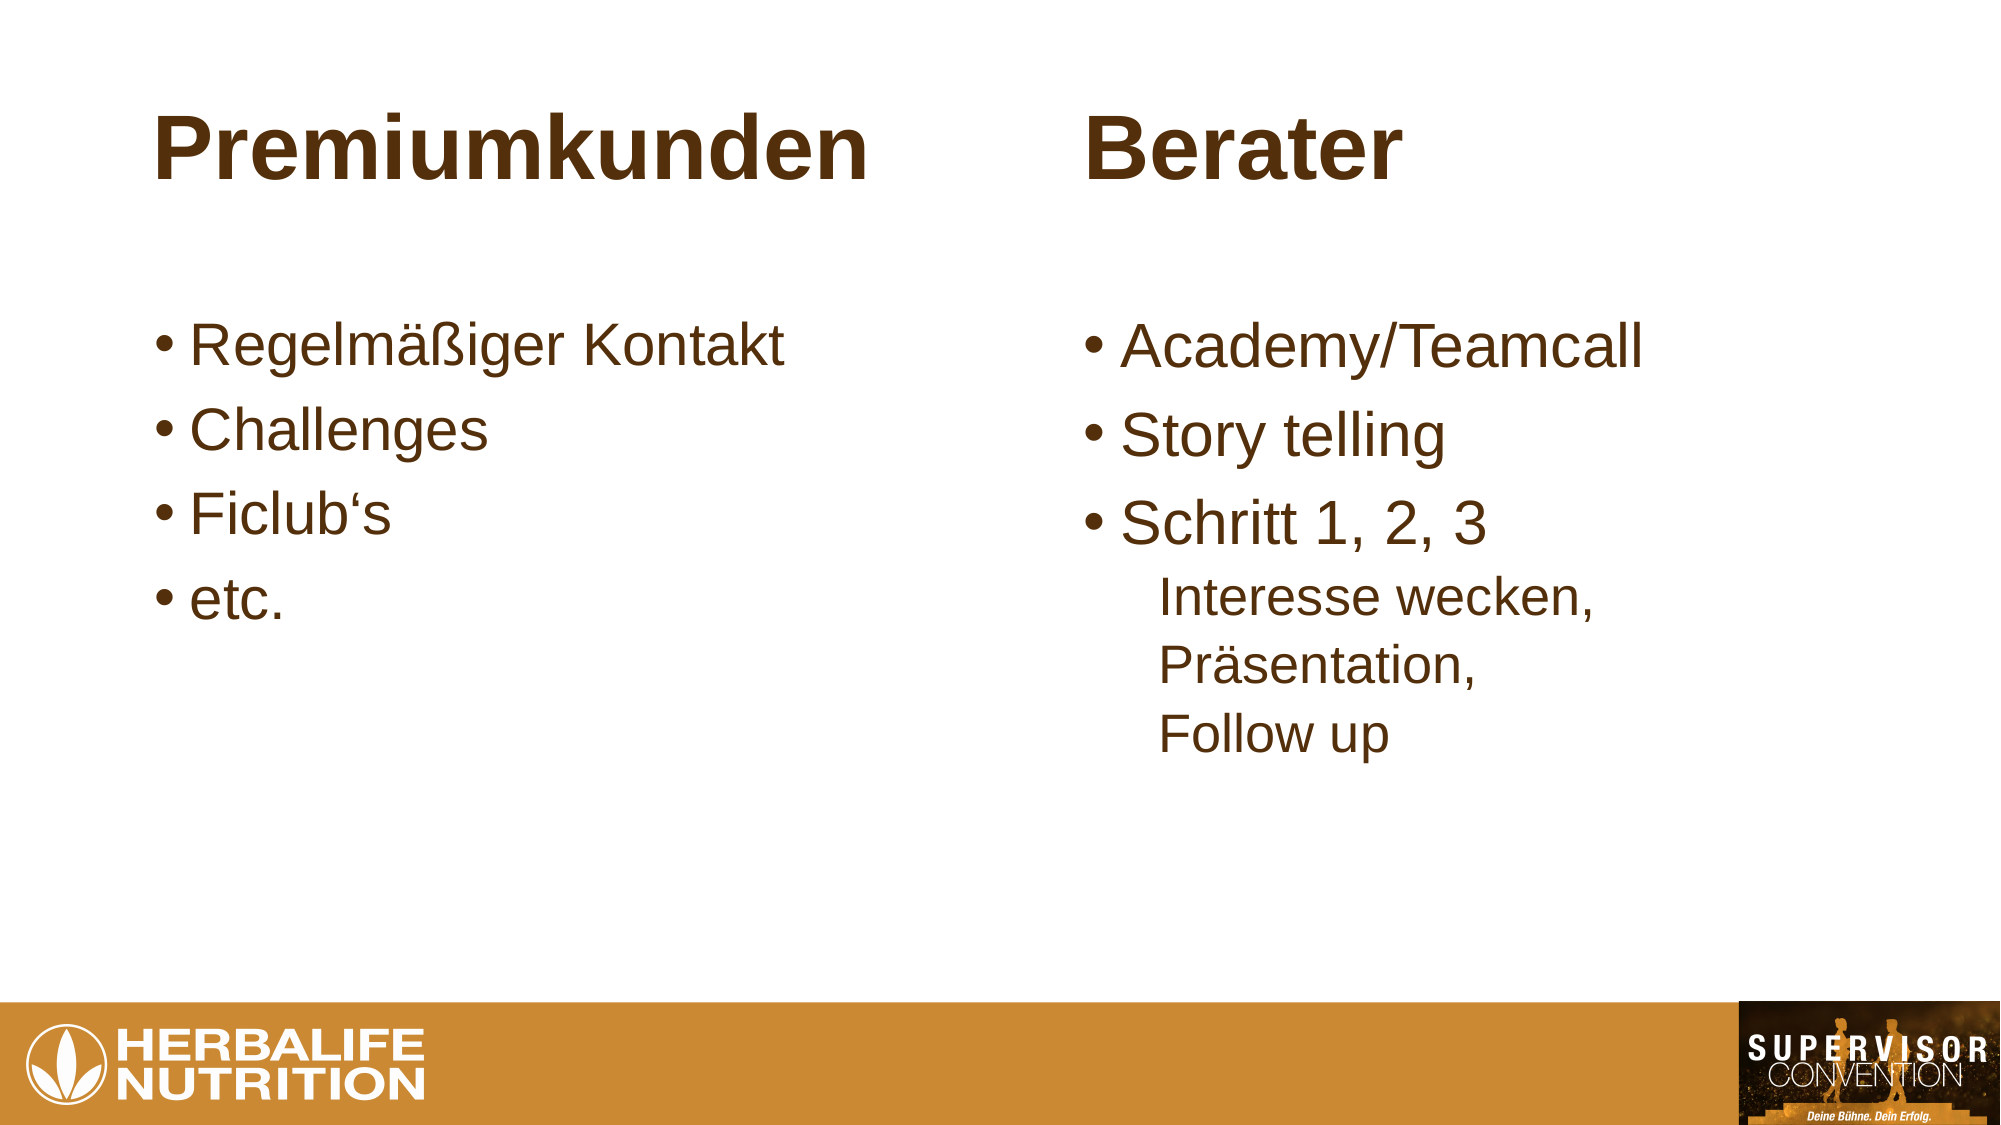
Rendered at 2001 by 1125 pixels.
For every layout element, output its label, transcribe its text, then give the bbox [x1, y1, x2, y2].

text_box Academy/Teamcall Story telling Schritt 1, 2, 3 Interesse wecken, Präsentation, Follow up [1068, 306, 1930, 877]
picture [1738, 1001, 2000, 1125]
picture [26, 1024, 424, 1105]
title Premiumkunden [137, 41, 1068, 259]
text_box Regelmäßiger Kontakt Challenges Ficlub‘s etc. [139, 306, 1068, 724]
text_box Berater [1068, 40, 2000, 259]
